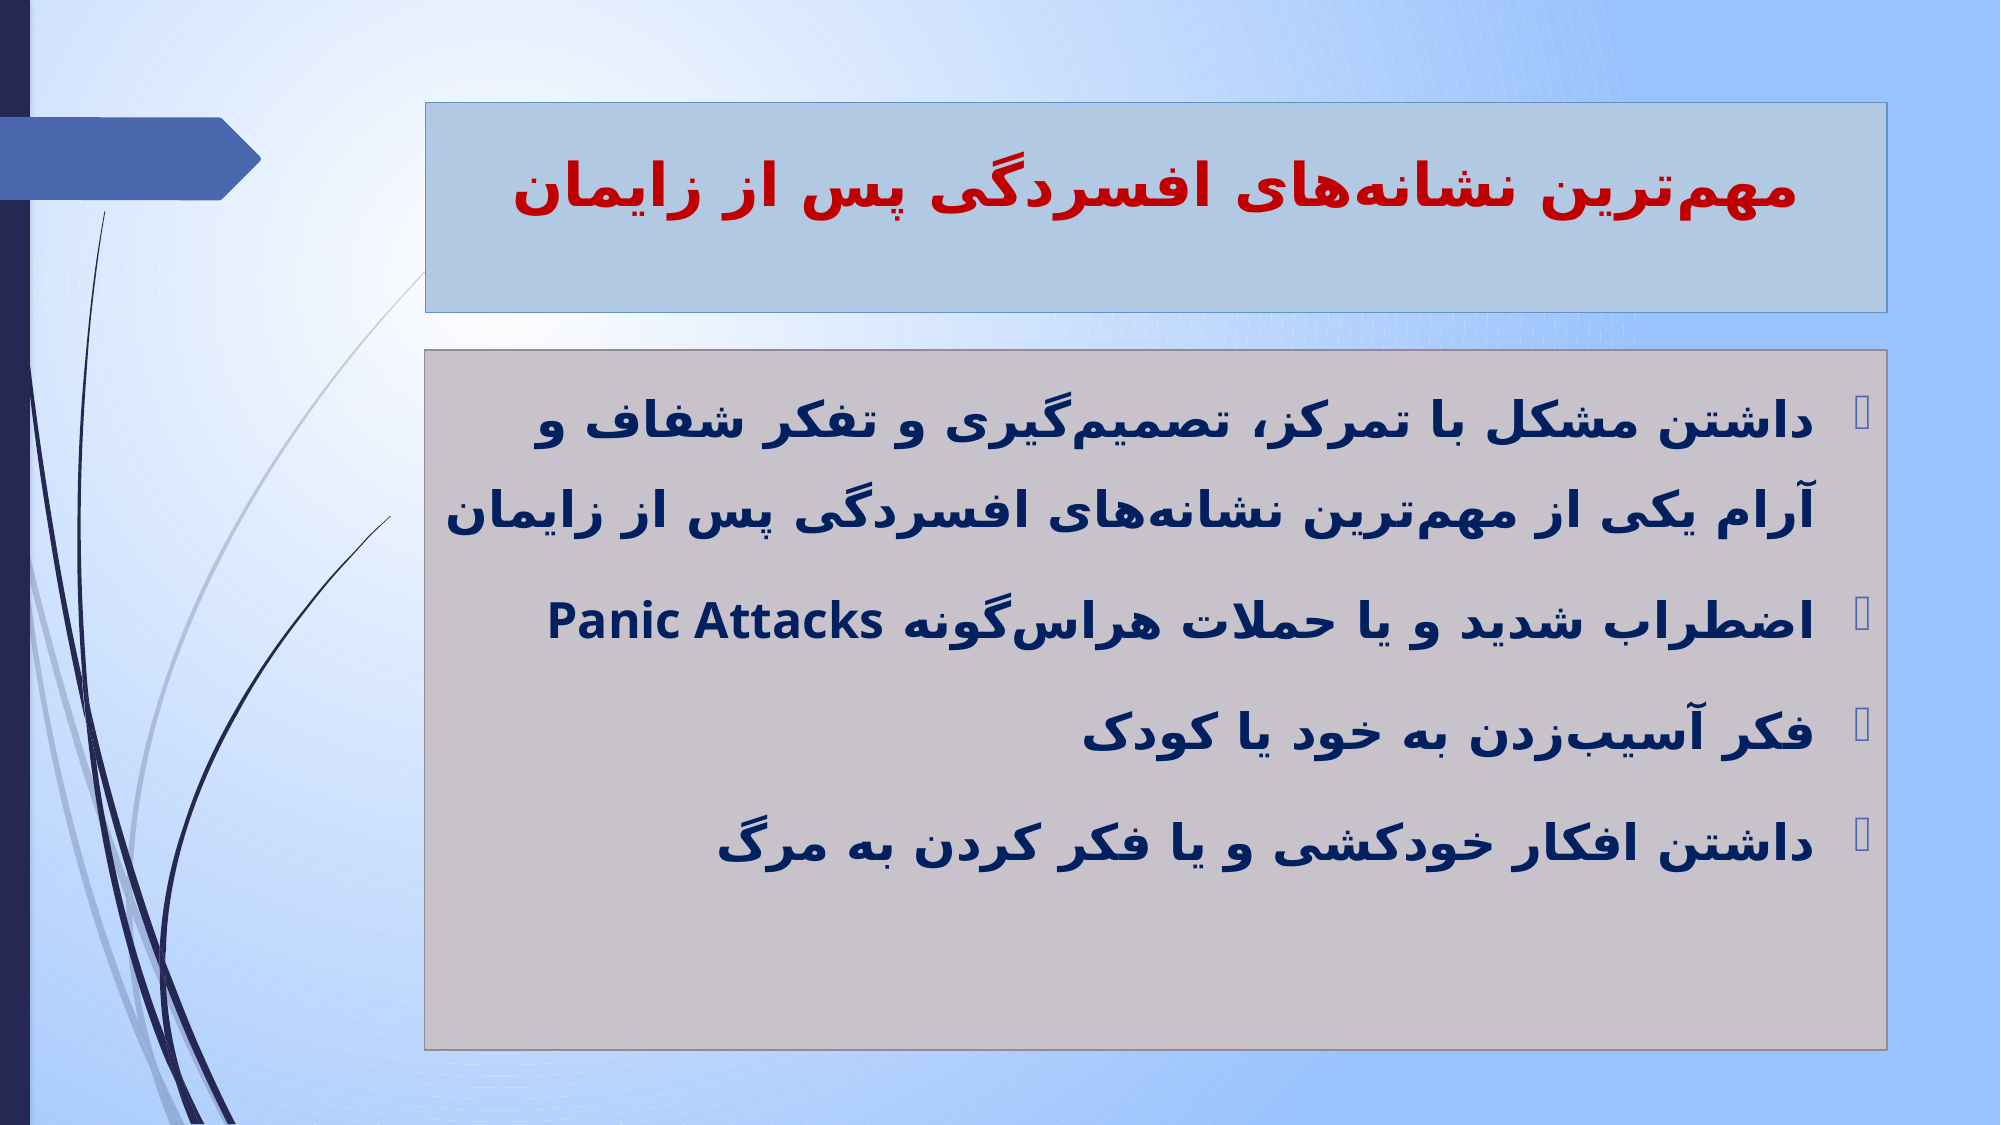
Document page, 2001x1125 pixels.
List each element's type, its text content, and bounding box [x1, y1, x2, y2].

list داشتن مشکل با تمرکز، تصمیم‌گیری و تفکر شفاف و آرام یکی از مهم‌ترین نشانه‌های افسردگی پس از زایمان اضطراب شدید و یا حملات هراس‌‌گونه Panic Attacks فکر آسیب‌زدن به خود یا کودک داشتن افکار خودکشی و یا فکر کردن به مرگ [424, 349, 1888, 1051]
title مهم‌ترین نشانه‌های افسردگی پس از زایمان [425, 102, 1888, 313]
